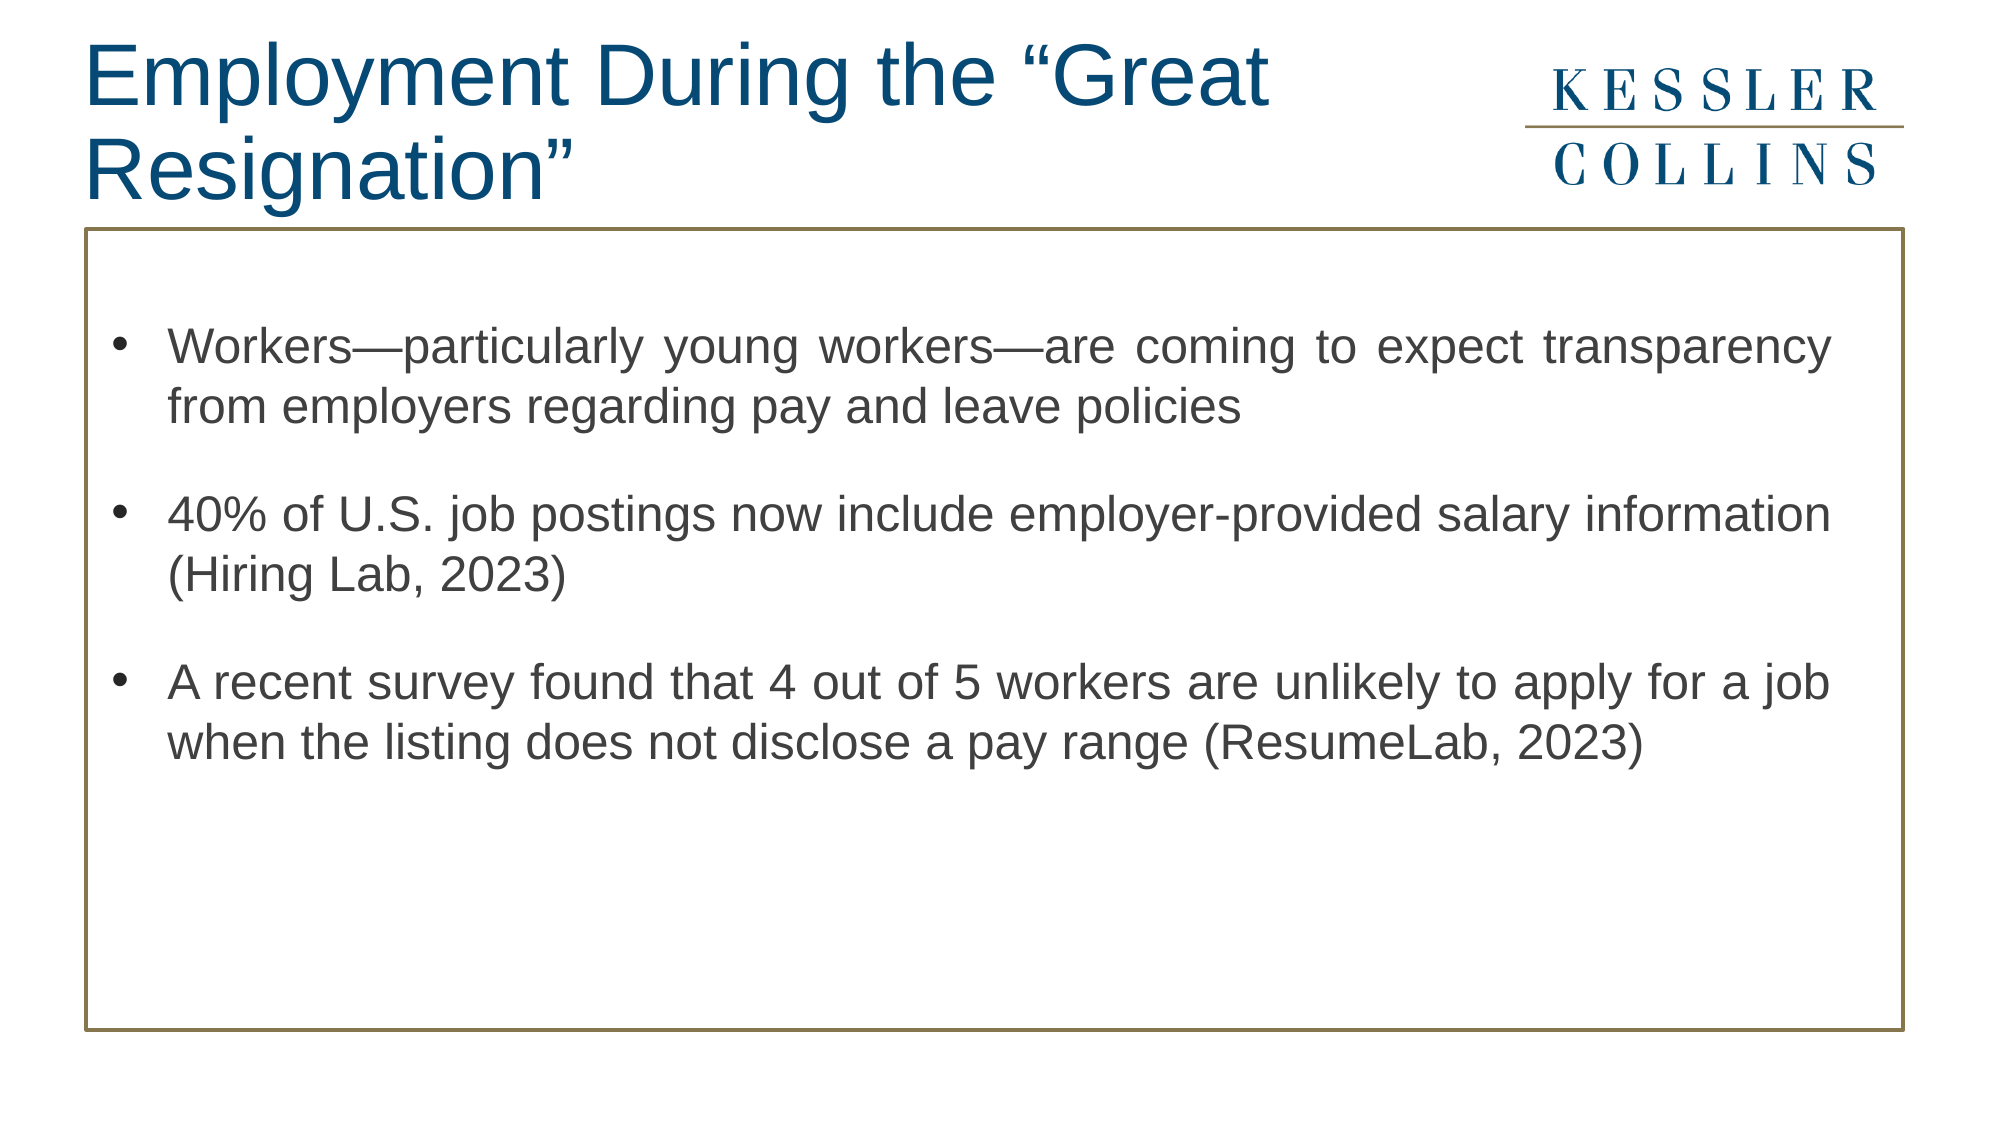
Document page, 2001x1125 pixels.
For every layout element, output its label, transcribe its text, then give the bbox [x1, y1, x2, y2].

title Employment During the “Great Resignation” [83, 64, 1476, 184]
list Workers—particularly young workers—are coming to expect transparency from employers regarding pay and leave policies 40% of U.S. job postings now include employer-provided salary information (Hiring Lab, 2023) A recent survey found that 4 out of 5 workers are unlikely to apply for a job when the listing does not disclose a pay range (ResumeLab, 2023) [111, 313, 1833, 655]
picture [1525, 68, 1904, 185]
